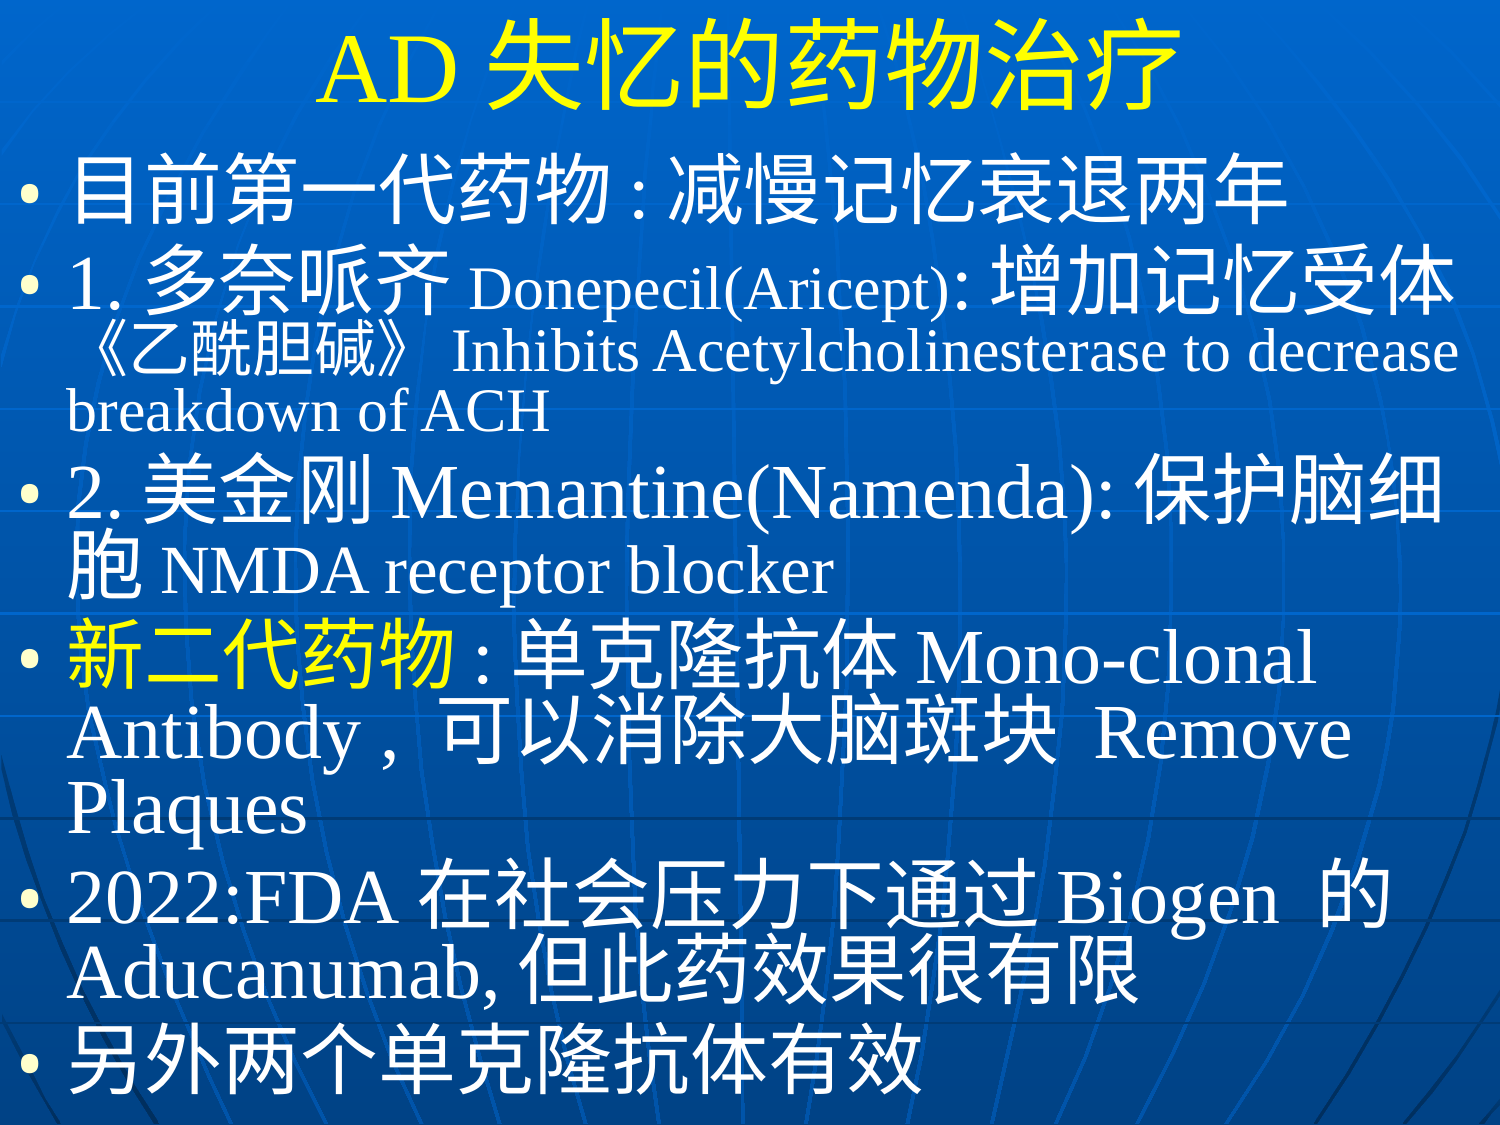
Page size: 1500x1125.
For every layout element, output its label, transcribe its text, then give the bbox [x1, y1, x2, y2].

title AD失忆的药物治疗 [0, 0, 1500, 125]
list 目前第一代药物:减慢记忆衰退两年 1.多奈哌齐Donepecil(Aricept):增加记忆受体《乙酰胆碱》Inhibits Acetylcholinesterase to decrease breakdown of ACH 2.美金刚Memantine(Namenda):保护脑细胞NMDA receptor blocker 新二代药物:单克隆抗体Mono-clonal Antibody , 可以消除大脑斑块 Remove Plaques 2022:FDA在社会压力下通过Biogen 的Aducanumab,但此药效果很有限 另外两个单克隆抗体有效 [0, 151, 1500, 1125]
